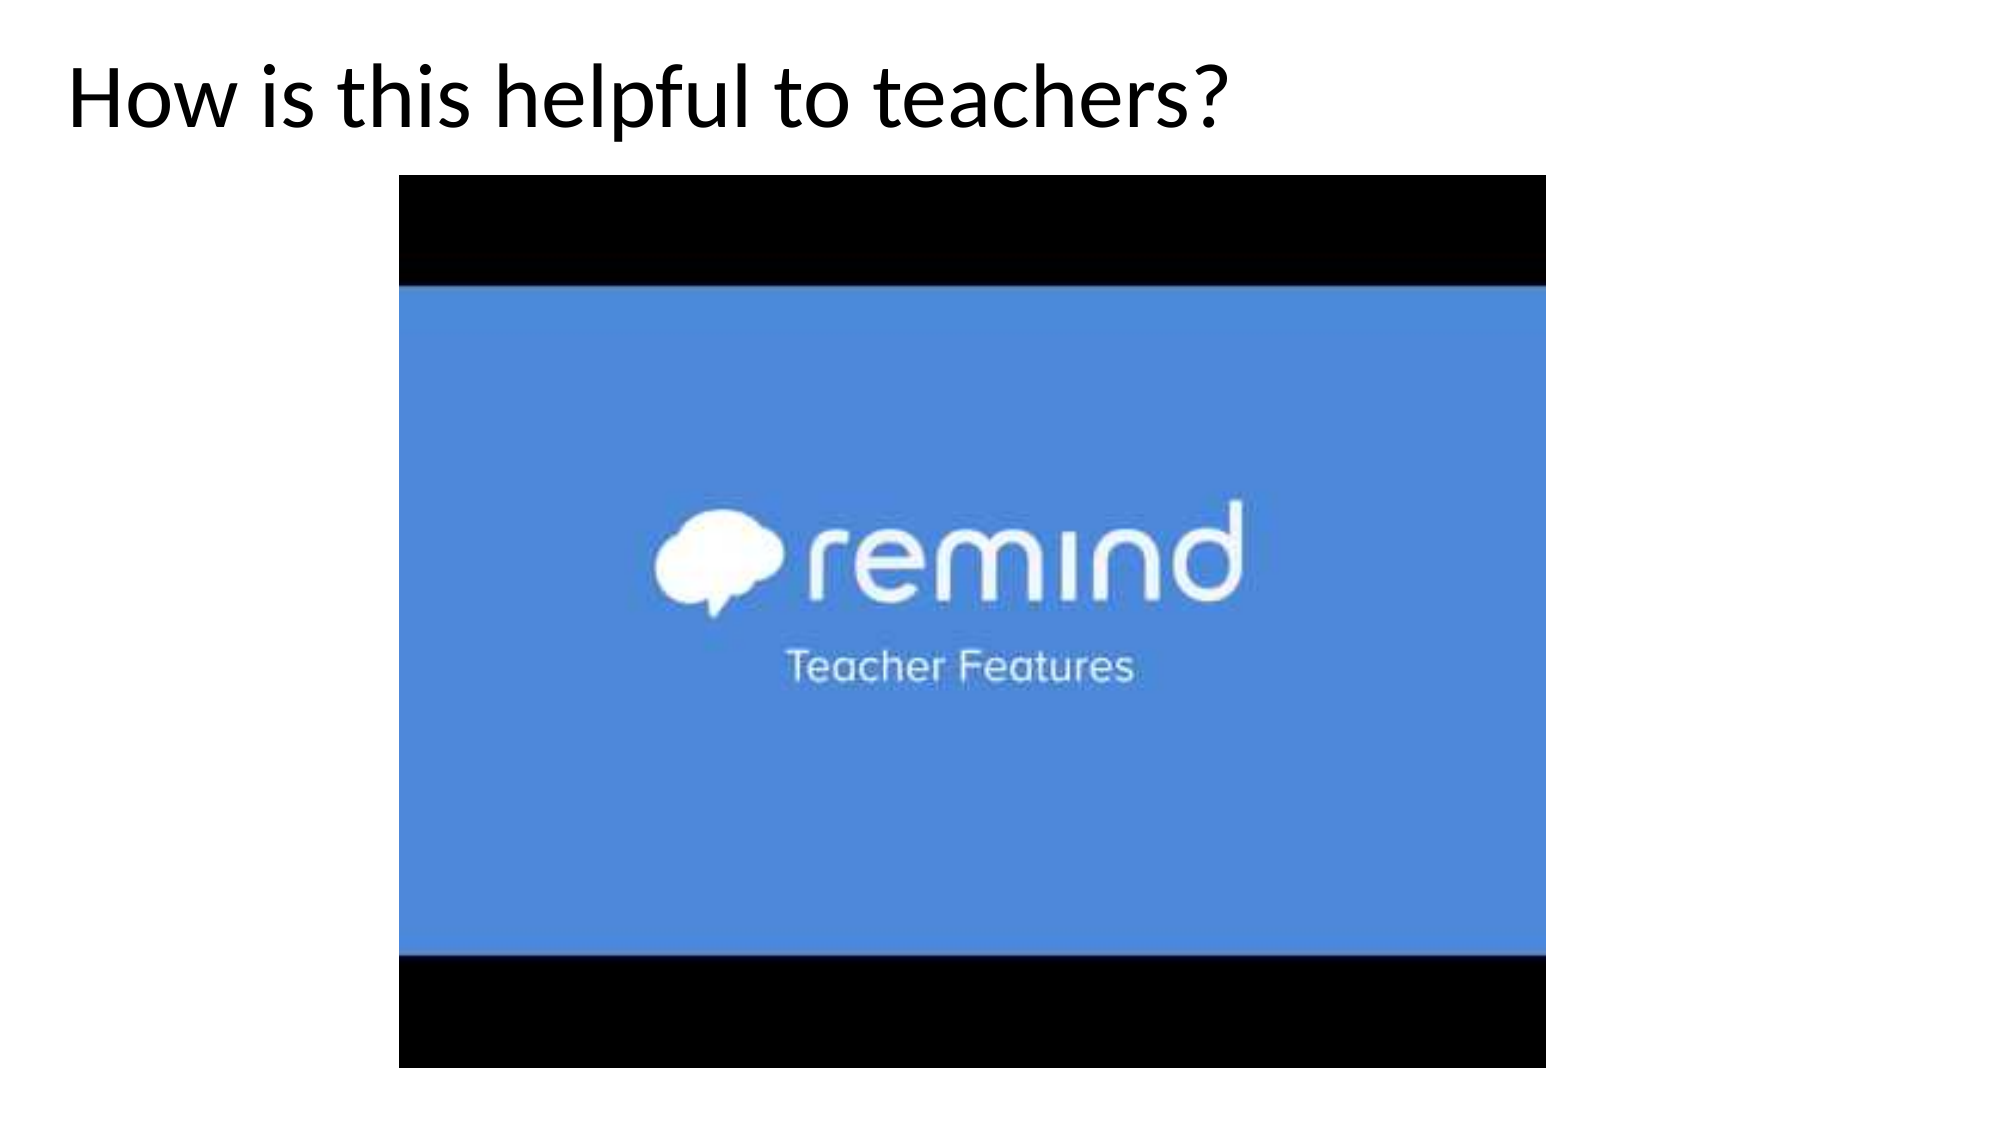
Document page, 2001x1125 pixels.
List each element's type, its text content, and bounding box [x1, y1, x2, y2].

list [398, 174, 1546, 1068]
title How is this helpful to teachers? [52, 41, 1778, 155]
